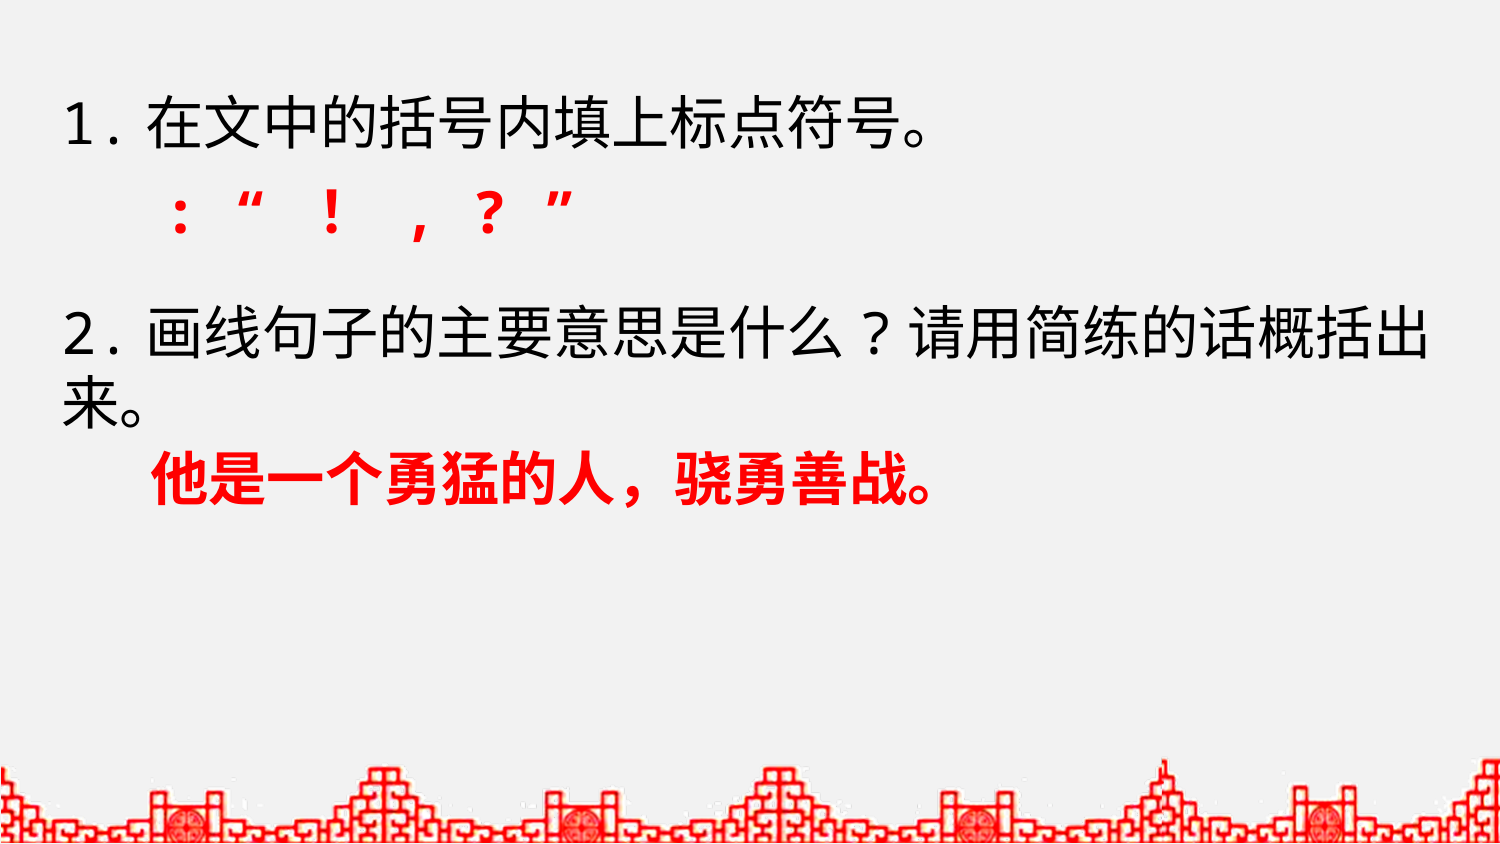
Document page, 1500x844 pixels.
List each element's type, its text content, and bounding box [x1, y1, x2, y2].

text_box 他是一个勇猛的人，骁勇善战。 [135, 434, 981, 520]
text_box 1.在文中的括号内填上标点符号。 2.画线句子的主要意思是什么?请用简练的话概括出来。 [46, 78, 1487, 444]
text_box : “ ！ , ? ” [148, 167, 593, 253]
